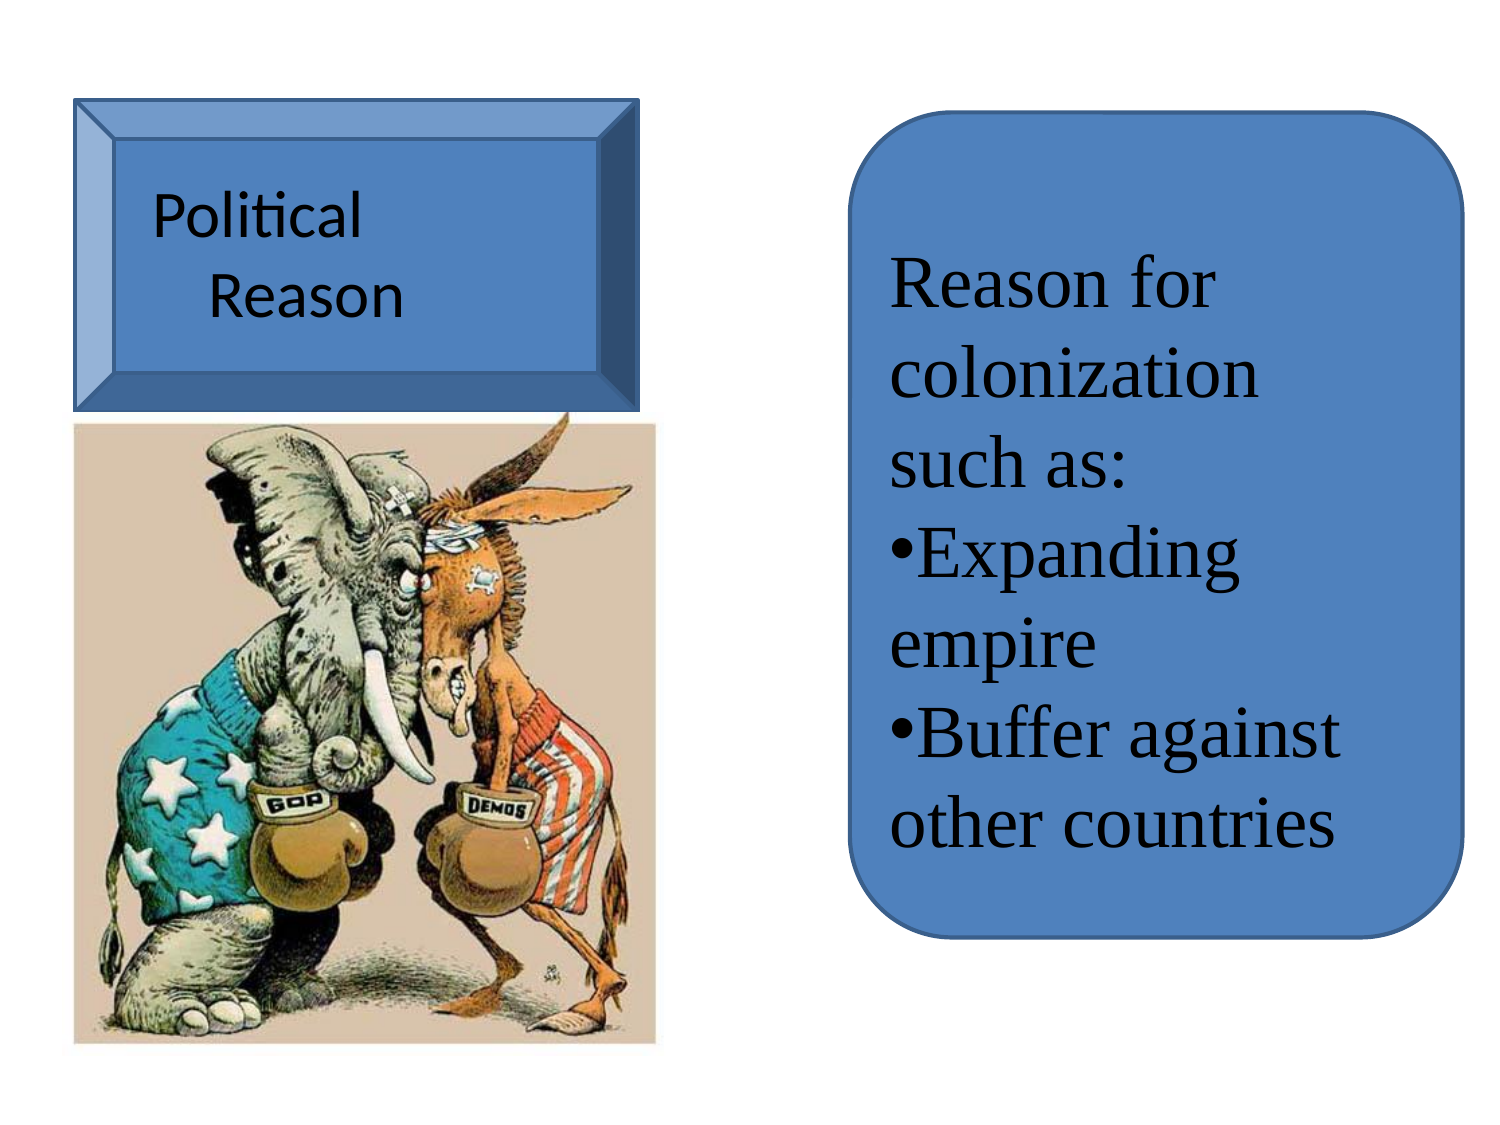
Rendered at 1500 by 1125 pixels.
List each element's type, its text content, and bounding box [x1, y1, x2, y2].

list [849, 212, 1463, 913]
text_box [847, 110, 1465, 854]
list Political Reason [137, 99, 550, 363]
text_box Reason for colonization such as: Expanding empire Buffer against other countries [875, 224, 1425, 870]
picture [62, 412, 668, 1057]
text_box [882, 913, 1430, 940]
text_box [73, 98, 640, 410]
